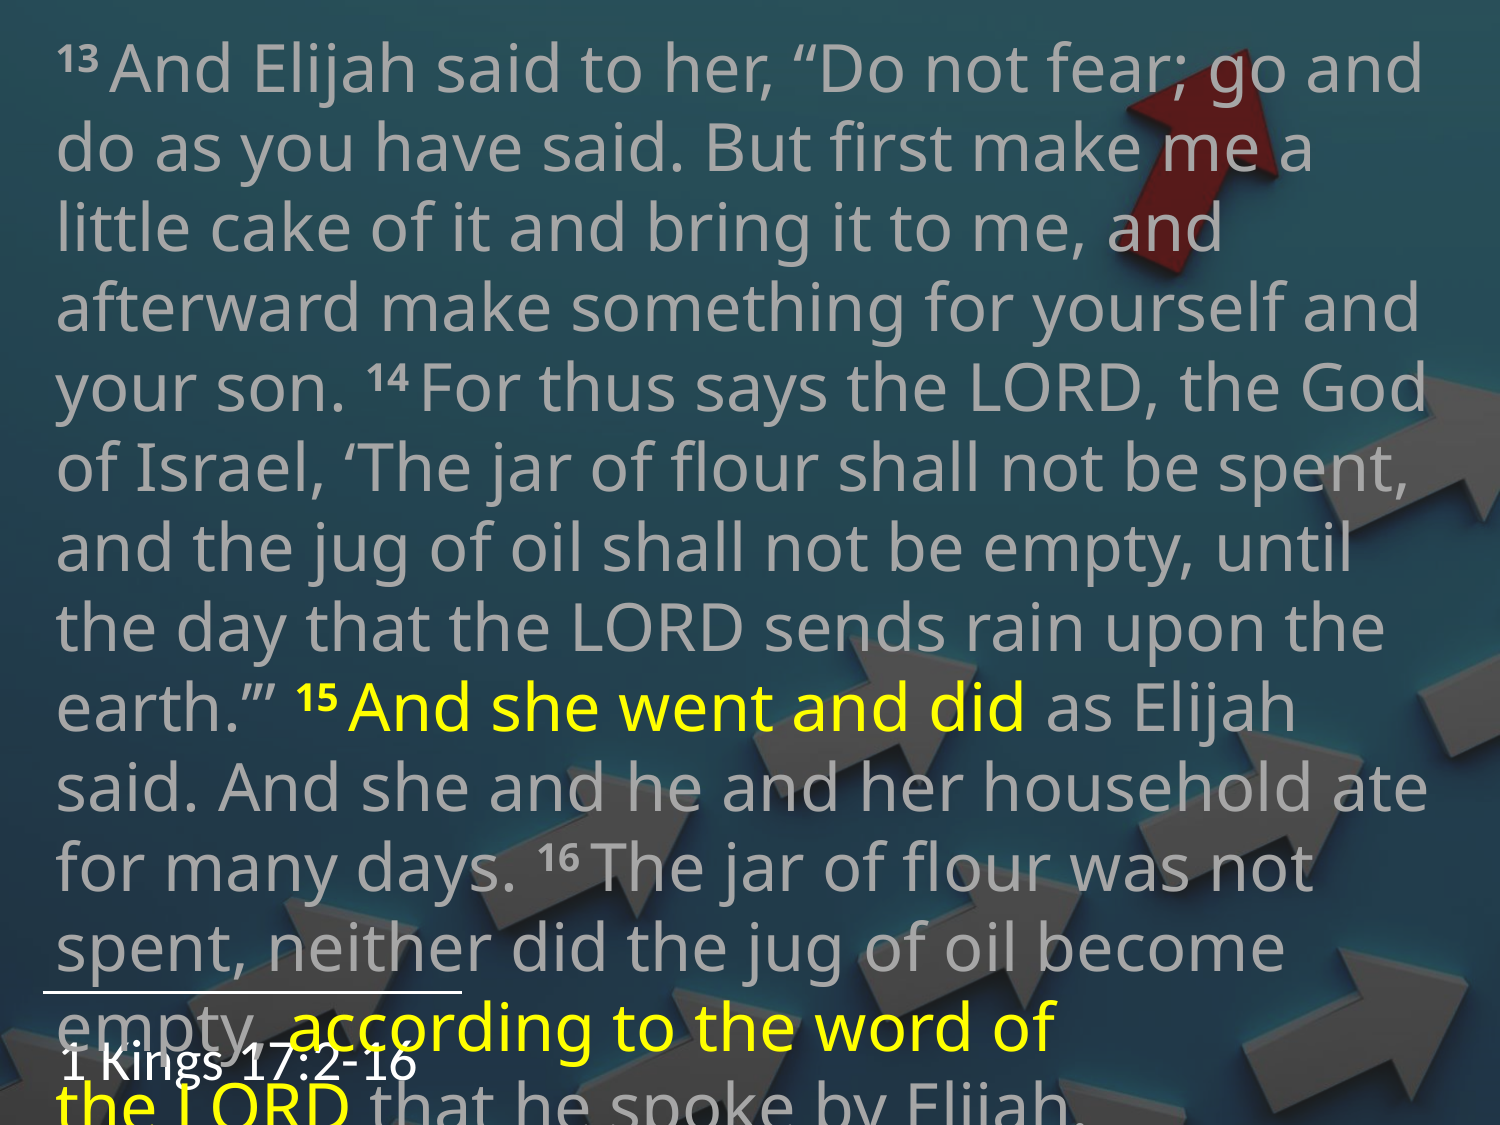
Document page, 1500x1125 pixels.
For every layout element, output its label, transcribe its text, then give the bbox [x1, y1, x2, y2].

text_box 13 And Elijah said to her, “Do not fear; go and do as you have said. But first make me a little cake of it and bring it to me, and afterward make something for yourself and your son. 14 For thus says the Lord, the God of Israel, ‘The jar of flour shall not be spent, and the jug of oil shall not be empty, until the day that the Lord sends rain upon the earth.’” 15 And she went and did as Elijah said. And she and he and her household ate for many days. 16 The jar of flour was not spent, neither did the jug of oil become empty, according to the word of the Lord that he spoke by Elijah. [40, 17, 1458, 1125]
